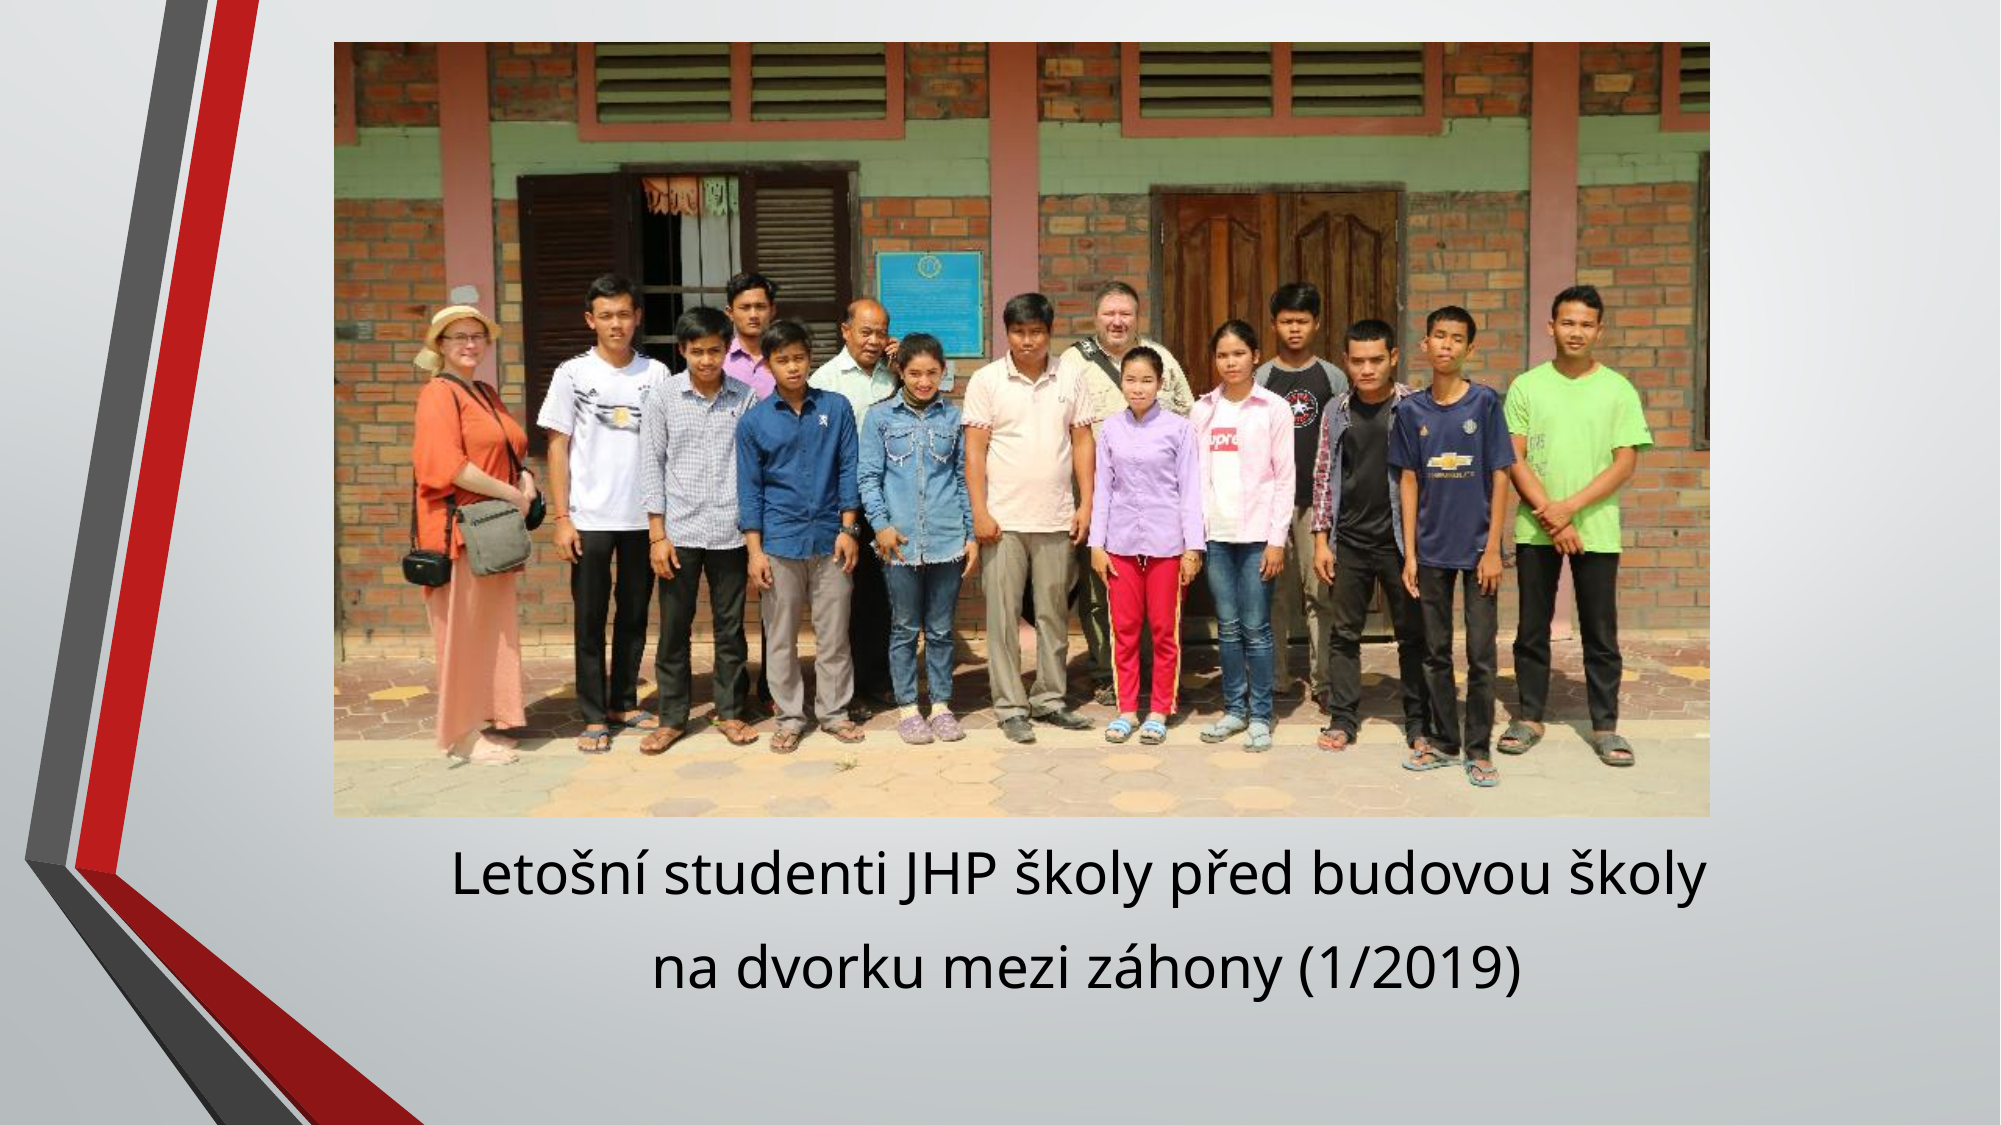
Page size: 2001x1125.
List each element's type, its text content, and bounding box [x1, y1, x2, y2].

picture [333, 41, 1710, 817]
list Letošní studenti JHP školy před budovou školy na dvorku mezi záhony (1/2019) [286, 816, 1887, 1021]
